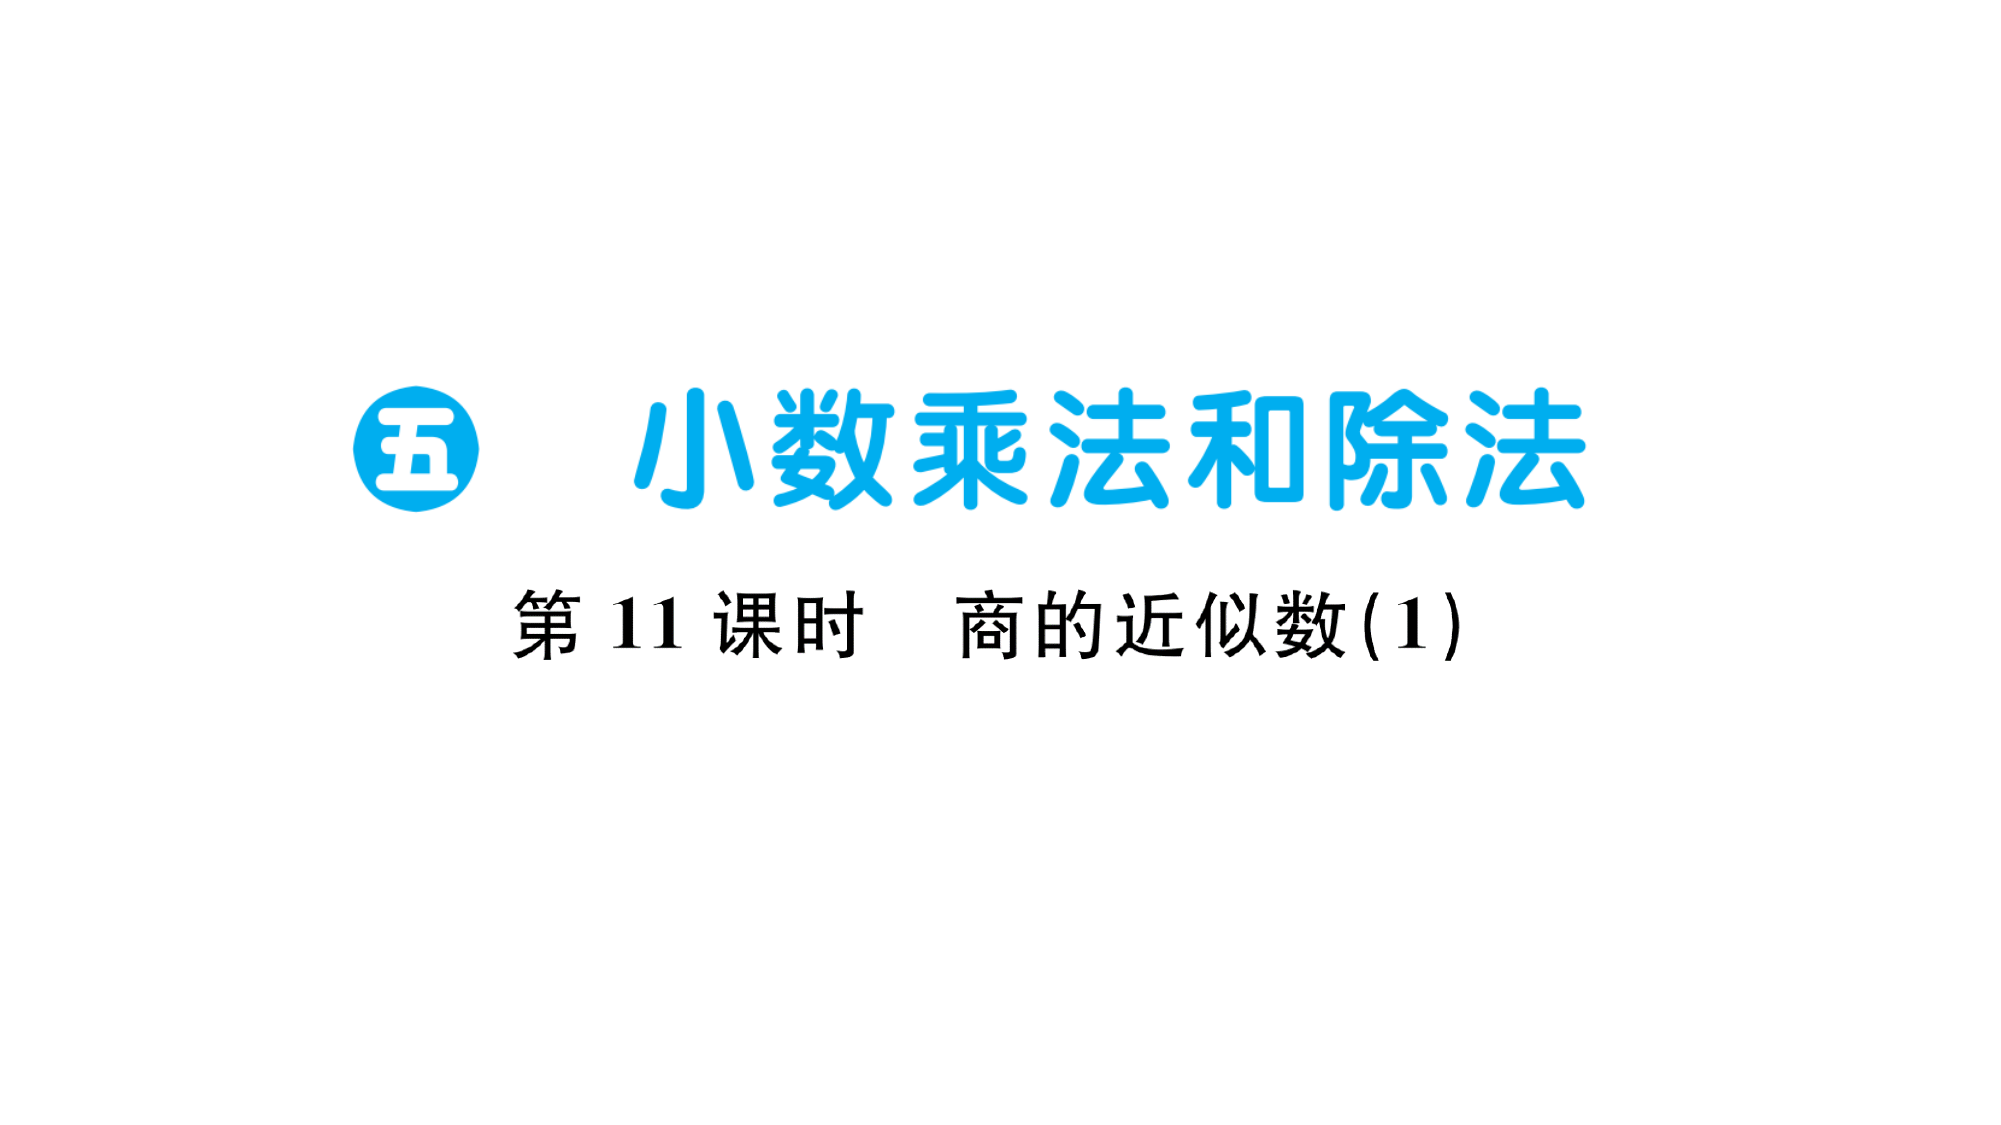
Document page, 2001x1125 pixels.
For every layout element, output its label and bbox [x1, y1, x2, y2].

picture [508, 575, 1488, 744]
picture [298, 366, 1642, 530]
